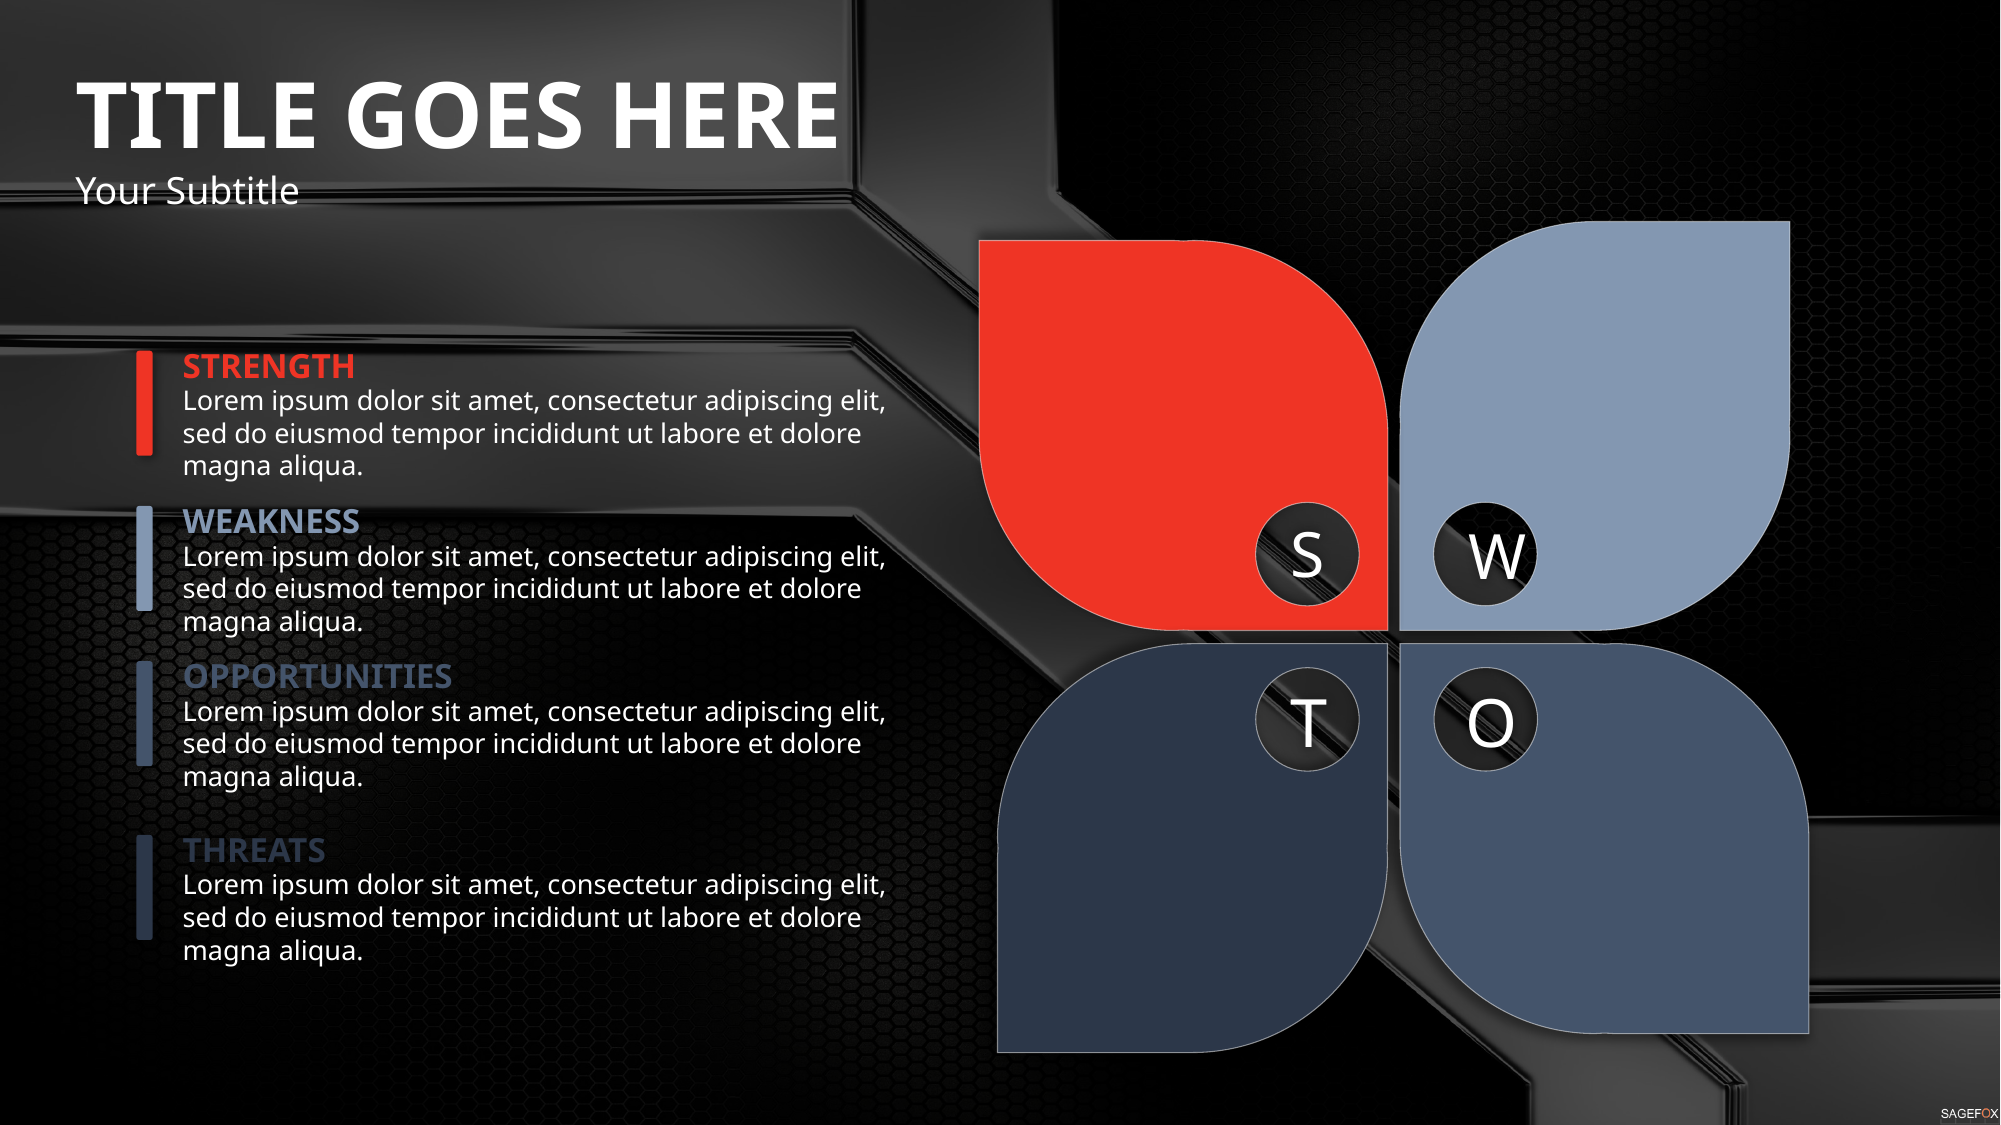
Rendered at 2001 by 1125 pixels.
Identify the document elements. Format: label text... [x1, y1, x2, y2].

text_box [135, 349, 154, 457]
text_box O [1436, 674, 1529, 767]
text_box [167, 492, 912, 646]
text_box [135, 833, 154, 941]
text_box T [1261, 674, 1354, 767]
text_box W [1439, 508, 1532, 601]
text_box [1400, 220, 1791, 632]
text_box [1398, 642, 1810, 1035]
text_box [135, 504, 154, 613]
text_box S [1261, 506, 1354, 599]
text_box [996, 642, 1389, 1054]
text_box TITLE GOES HERE Your Subtitle [60, 49, 1036, 220]
text_box [978, 239, 1389, 631]
text_box [135, 660, 154, 768]
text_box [167, 647, 912, 801]
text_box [167, 337, 912, 491]
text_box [167, 821, 912, 975]
picture [0, 0, 2001, 1125]
